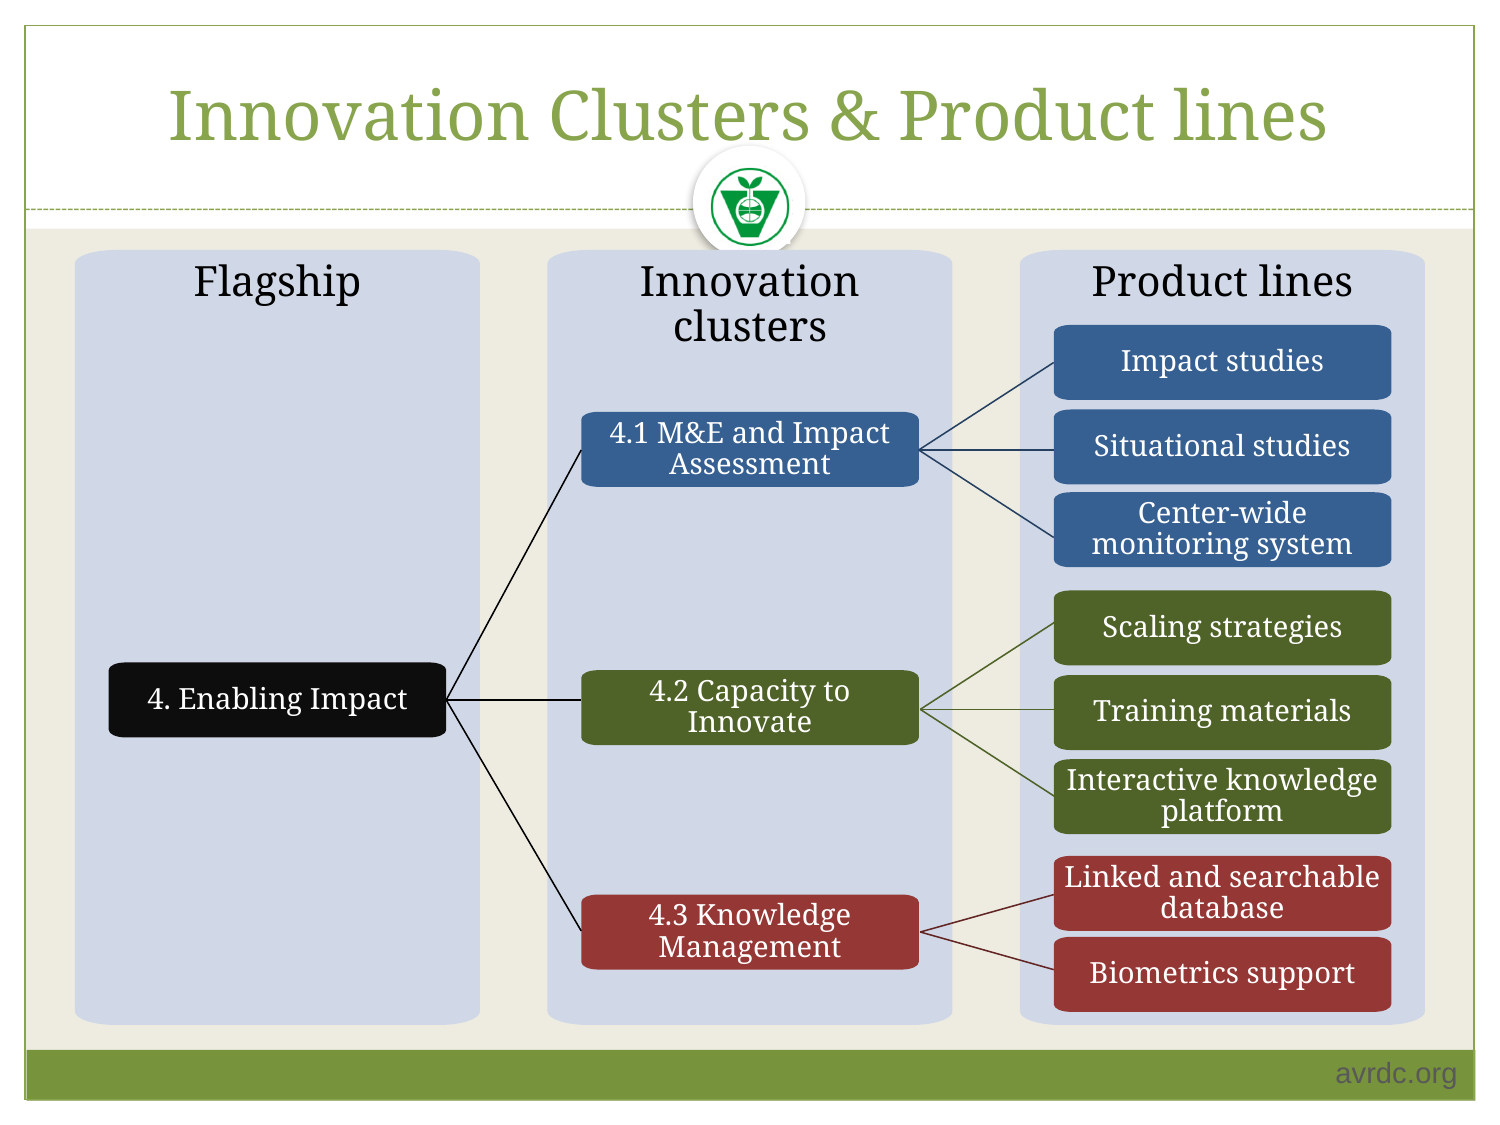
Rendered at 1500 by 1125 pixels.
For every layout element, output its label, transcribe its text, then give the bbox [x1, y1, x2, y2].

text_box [919, 894, 1054, 931]
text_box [74, 249, 1426, 1026]
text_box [918, 362, 1054, 447]
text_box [445, 449, 582, 698]
title Innovation Clusters & Product lines [49, 37, 1450, 162]
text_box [919, 621, 1056, 707]
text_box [445, 699, 582, 932]
picture [707, 164, 793, 249]
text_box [918, 449, 1054, 538]
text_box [919, 709, 1056, 798]
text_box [919, 931, 1054, 970]
